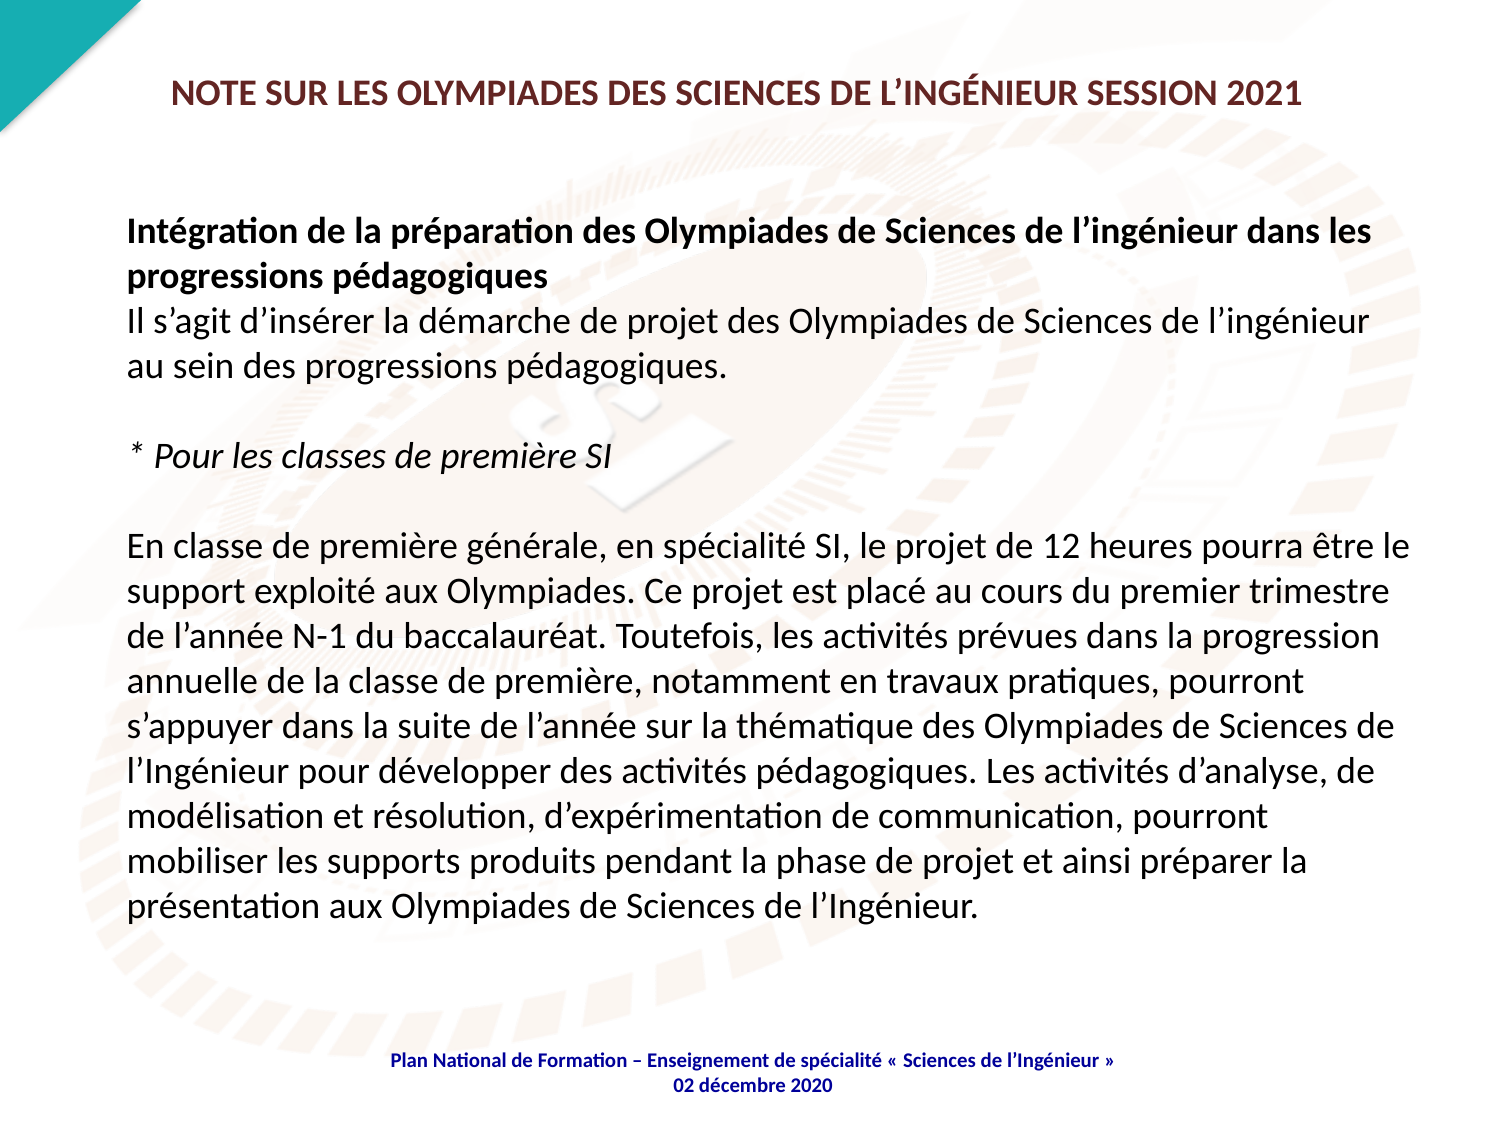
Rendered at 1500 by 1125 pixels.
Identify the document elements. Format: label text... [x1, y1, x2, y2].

text_box NOTE SUR LES OLYMPIADES DES SCIENCES DE L’INGÉNIEUR SESSION 2021 [147, 60, 1360, 121]
text_box Intégration de la préparation des Olympiades de Sciences de l’ingénieur dans les progressions pédagogiques Il s’agit d’insérer la démarche de projet des Olympiades de Sciences de l’ingénieur au sein des progressions pédagogiques. * Pour les classes de première SI En classe de première générale, en spécialité SI, le projet de 12 heures pourra être le support exploité aux Olympiades. Ce projet est placé au cours du premier trimestre de l’année N-1 du baccalauréat. Toutefois, les activités prévues dans la progression annuelle de la classe de première, notamment en travaux pratiques, pourront s’appuyer dans la suite de l’année sur la thématique des Olympiades de Sciences de l’Ingénieur pour développer des activités pédagogiques. Les activités d’analyse, de modélisation et résolution, d’expérimentation de communication, pourront mobiliser les supports produits pendant la phase de projet et ainsi préparer la présentation aux Olympiades de Sciences de l’Ingénieur. [111, 199, 1428, 934]
